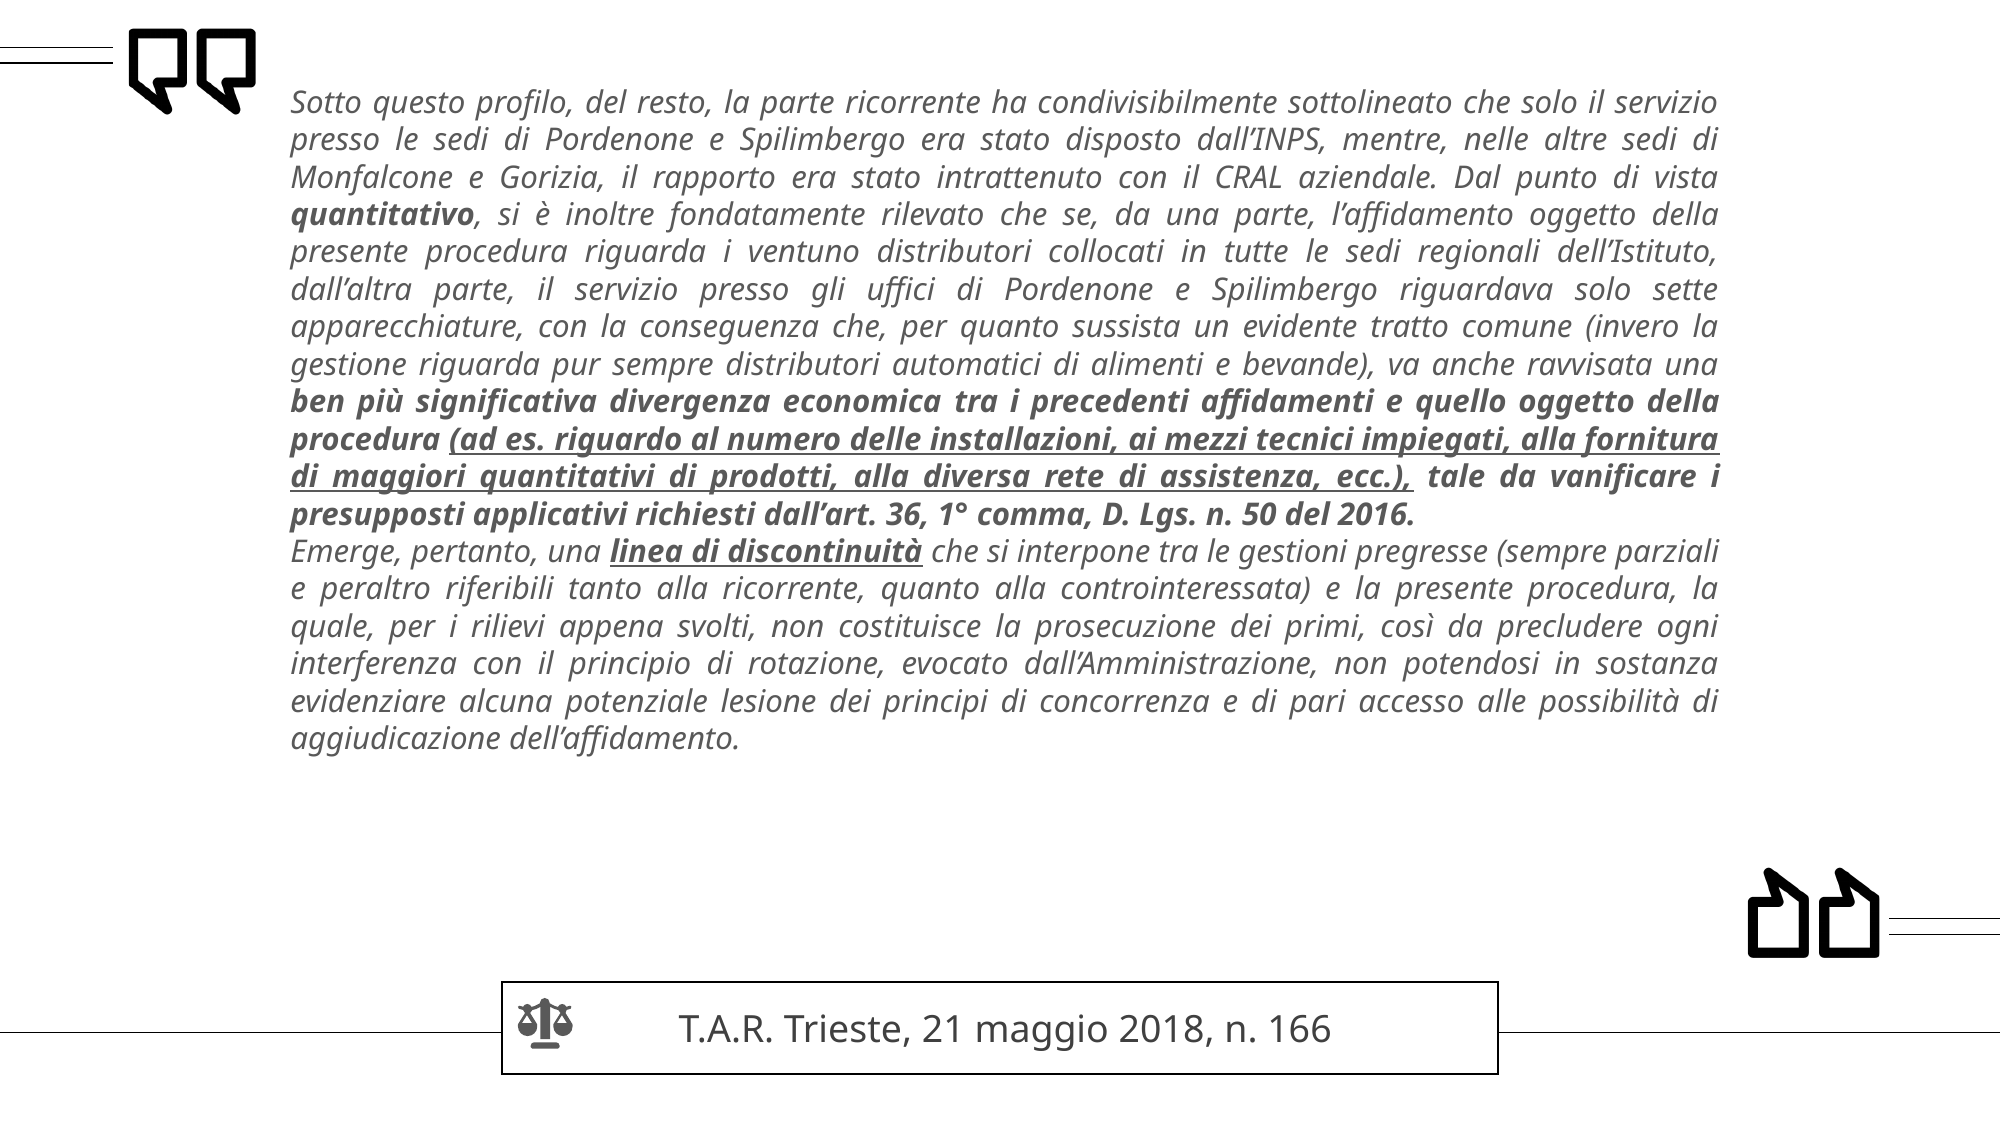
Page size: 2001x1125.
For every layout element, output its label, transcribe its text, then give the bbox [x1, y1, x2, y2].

text_box T.A.R. Trieste, 21 maggio 2018, n. 166 [600, 997, 1411, 1058]
picture [128, 4, 265, 122]
text_box Sotto questo profilo, del resto, la parte ricorrente ha condivisibilmente sottolineato che solo il servizio presso le sedi di Pordenone e Spilimbergo era stato disposto dall’INPS, mentre, nelle altre sedi di Monfalcone e Gorizia, il rapporto era stato intrattenuto con il CRAL aziendale. Dal punto di vista quantitativo, si è inoltre fondatamente rilevato che se, da una parte, l’affidamento oggetto della presente procedura riguarda i ventuno distributori collocati in tutte le sedi regionali dell’Istituto, dall’altra parte, il servizio presso gli uffici di Pordenone e Spilimbergo riguardava solo sette apparecchiature, con la conseguenza che, per quanto sussista un evidente tratto comune (invero la gestione riguarda pur sempre distributori automatici di alimenti e bevande), va anche ravvisata una ben più significativa divergenza economica tra i precedenti affidamenti e quello oggetto della procedura (ad es. riguardo al numero delle installazioni, ai mezzi tecnici impiegati, alla fornitura di maggiori quantitativi di prodotti, alla diversa rete di assistenza, ecc.), tale da vanificare i presupposti applicativi richiesti dall’art. 36, 1° comma, D. Lgs. n. 50 del 2016. Emerge, pertanto, una linea di discontinuità che si interpone tra le gestioni pregresse (sempre parziali e peraltro riferibili tanto alla ricorrente, quanto alla controinteressata) e la presente procedura, la quale, per i rilievi appena svolti, non costituisce la prosecuzione dei primi, così da precludere ogni interferenza con il principio di rotazione, evocato dall’Amministrazione, non potendosi in sostanza evidenziare alcuna potenziale lesione dei principi di concorrenza e di pari accesso alle possibilità di aggiudicazione dell’affidamento. [275, 37, 1736, 764]
picture [1743, 860, 1880, 983]
text_box [501, 981, 1499, 1075]
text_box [517, 997, 573, 1049]
